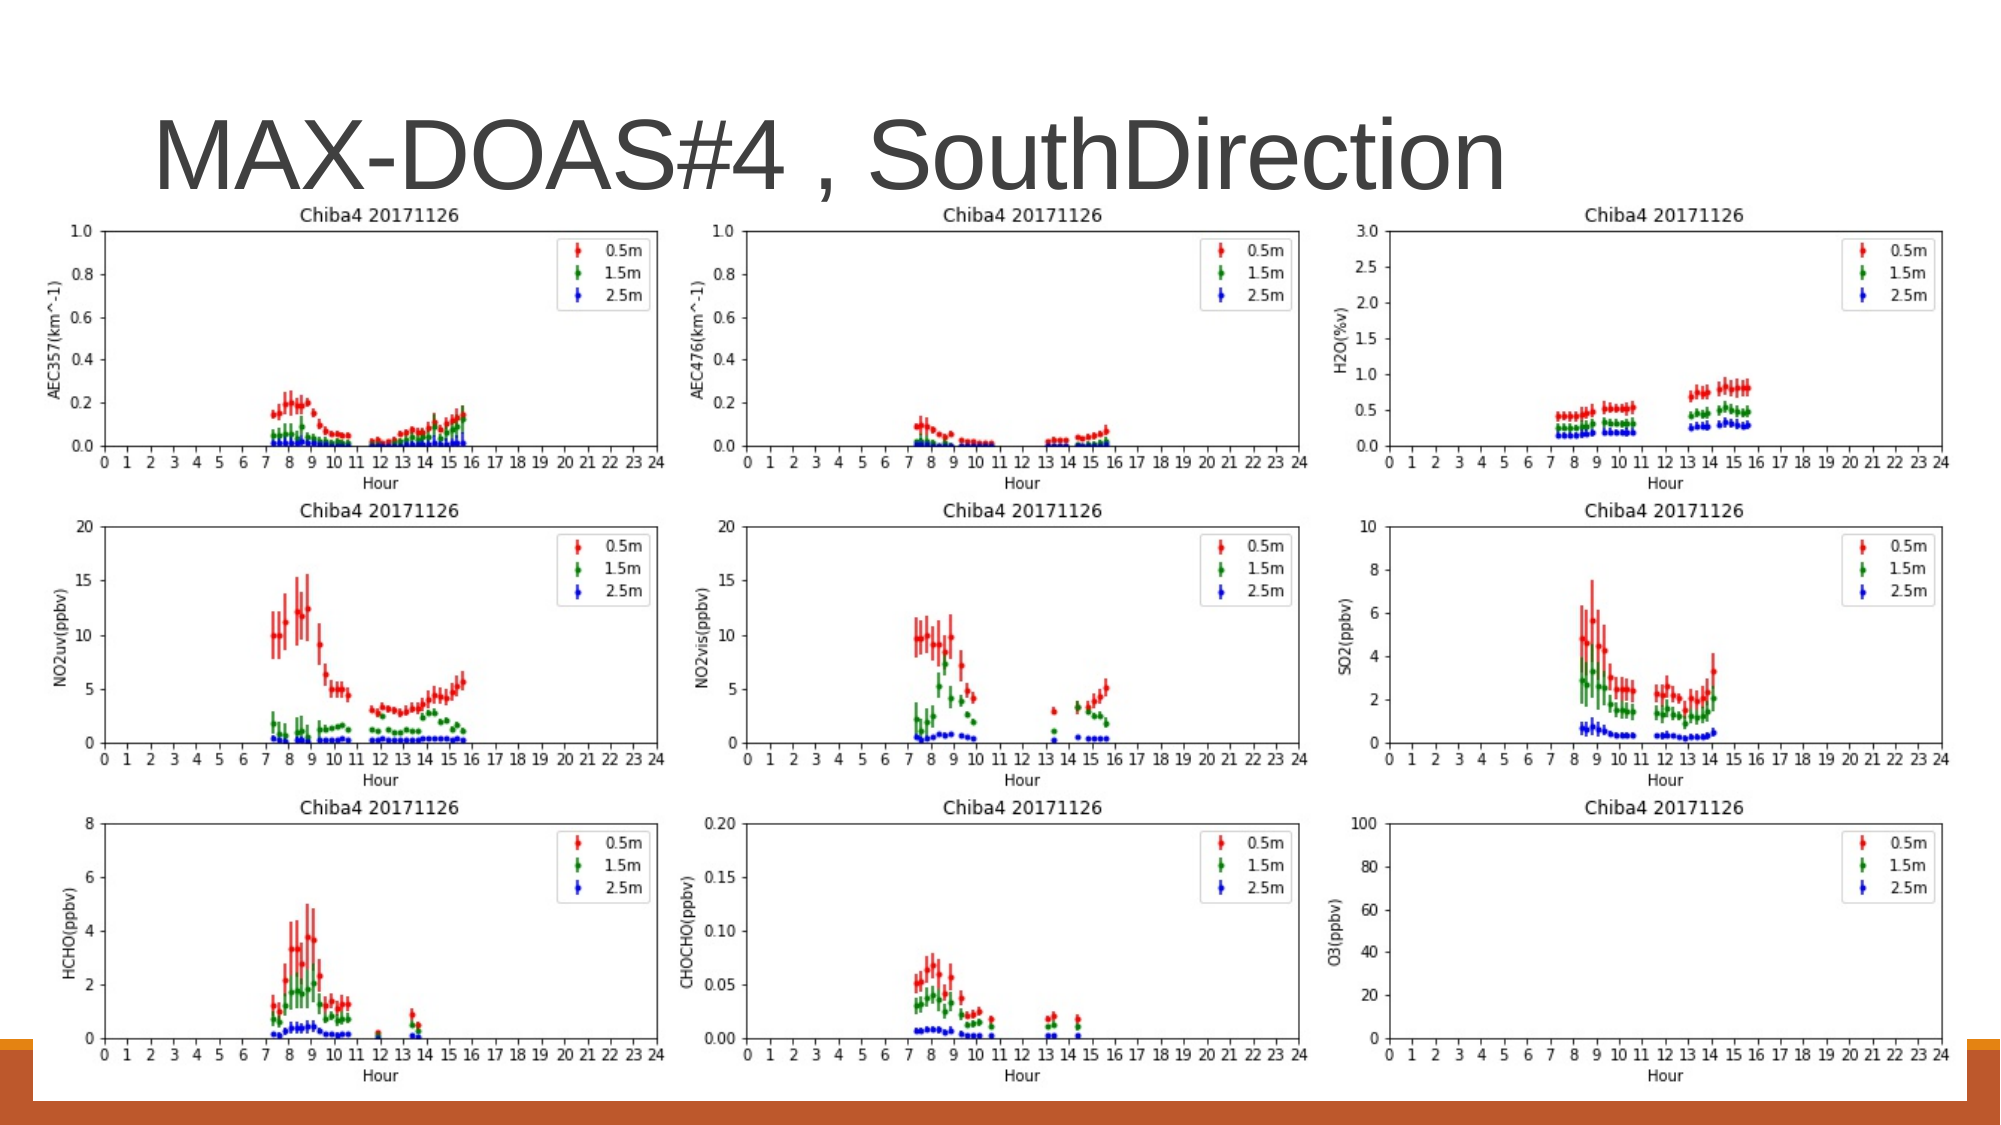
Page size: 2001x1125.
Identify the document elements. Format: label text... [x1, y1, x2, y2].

picture [33, 133, 1967, 1101]
title MAX-DOAS#4 , SouthDirection [137, 0, 1863, 130]
